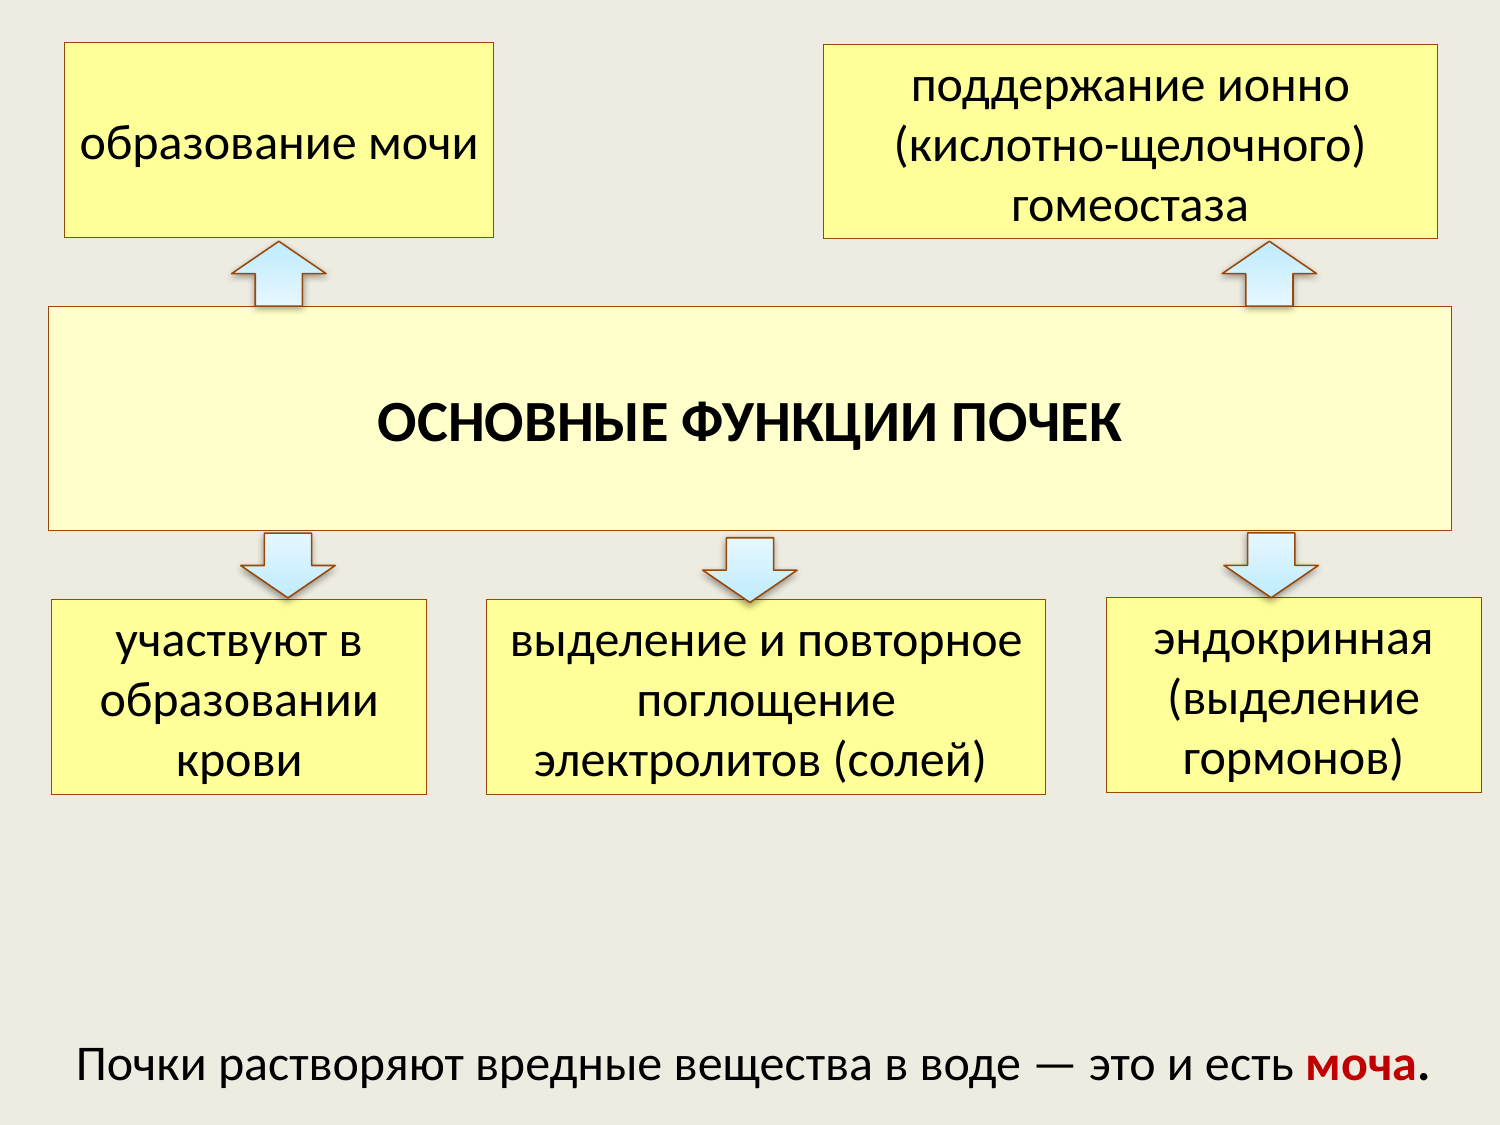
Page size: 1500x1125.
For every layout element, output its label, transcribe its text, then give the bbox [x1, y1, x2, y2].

text_box [239, 532, 336, 599]
text_box выделение и повторное поглощение электролитов (солей) [486, 599, 1046, 795]
text_box Почки растворяют вредные вещества в воде — это и есть моча. [49, 1023, 1483, 1098]
text_box участвуют в образовании крови [51, 599, 427, 795]
text_box [701, 536, 798, 604]
text_box [230, 250, 327, 307]
text_box ОСНОВНЫЕ ФУНКЦИИ ПОЧЕК [48, 306, 1452, 531]
text_box [1221, 250, 1318, 307]
text_box [1223, 532, 1320, 599]
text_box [62, 42, 1438, 242]
text_box эндокринная (выделение гормонов) [1106, 597, 1482, 793]
